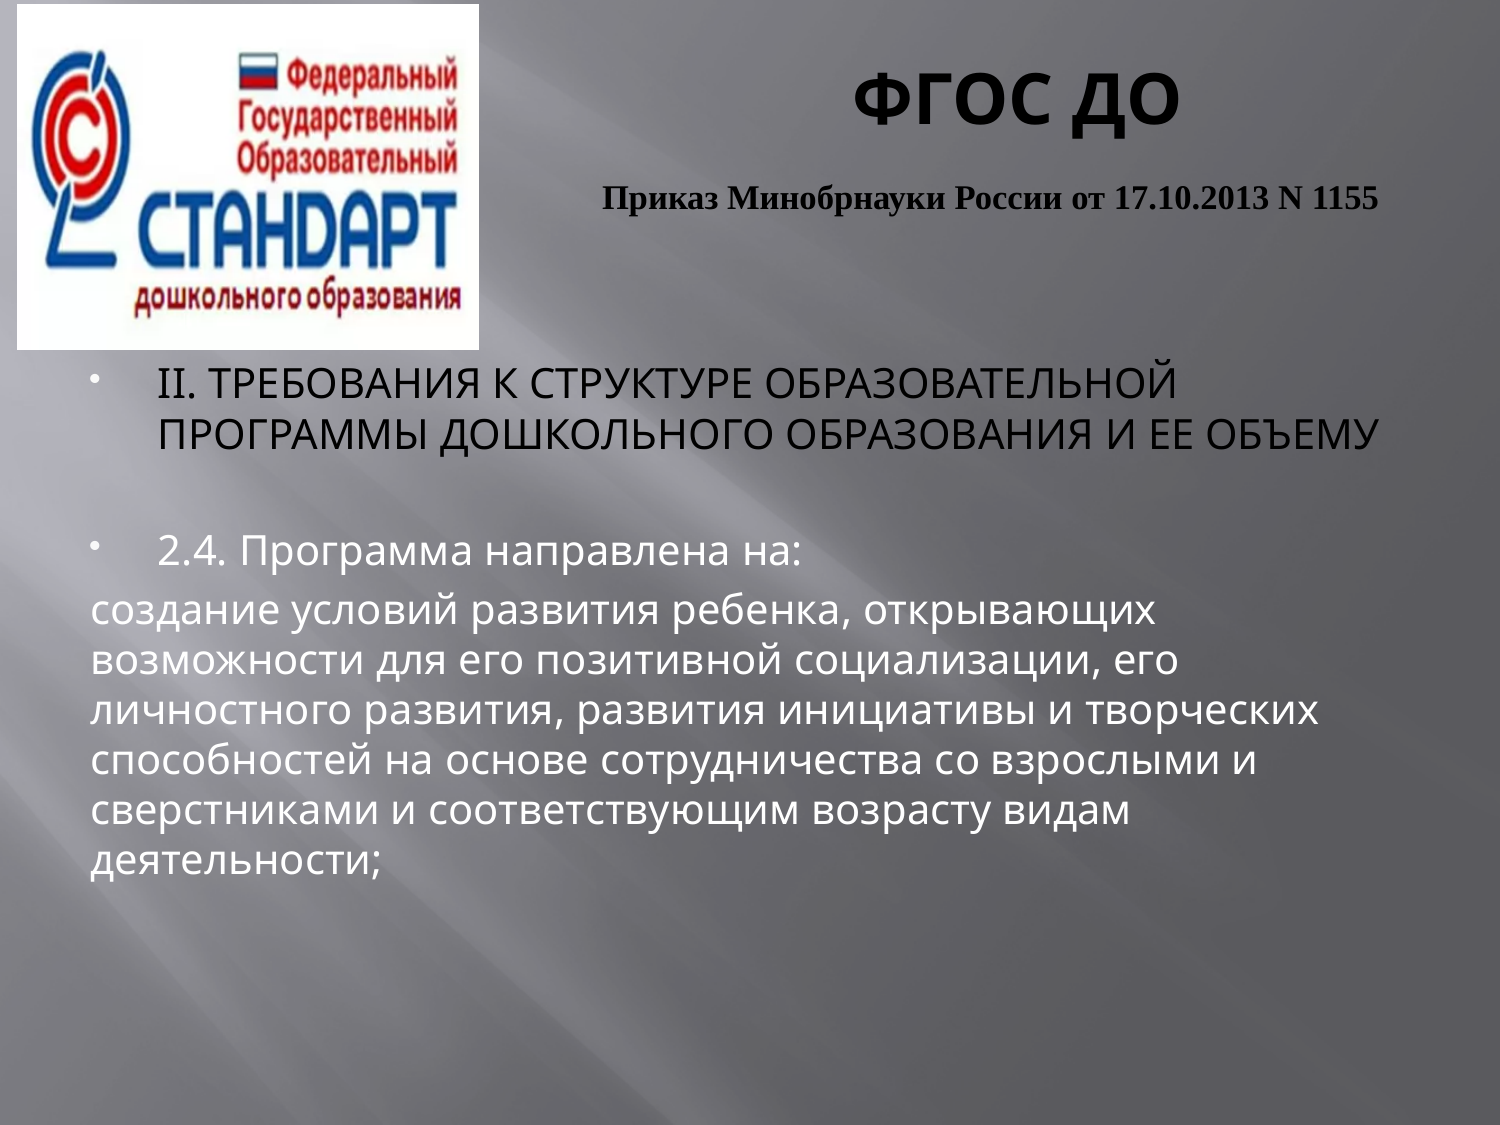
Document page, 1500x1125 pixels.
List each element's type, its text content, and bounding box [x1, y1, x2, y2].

list II. ТРЕБОВАНИЯ К СТРУКТУРЕ ОБРАЗОВАТЕЛЬНОЙ ПРОГРАММЫ ДОШКОЛЬНОГО ОБРАЗОВАНИЯ И ЕЕ ОБЪЕМУ 2.4. Программа направлена на: создание условий развития ребенка, открывающих возможности для его позитивной социализации, его личностного развития, развития инициативы и творческих способностей на основе сотрудничества со взрослыми и сверстниками и соответствующим возрасту видам деятельности; [53, 349, 1412, 1093]
picture [17, 4, 479, 351]
title ФГОС ДО Приказ Минобрнауки России от 17.10.2013 N 1155 [521, 45, 1425, 233]
